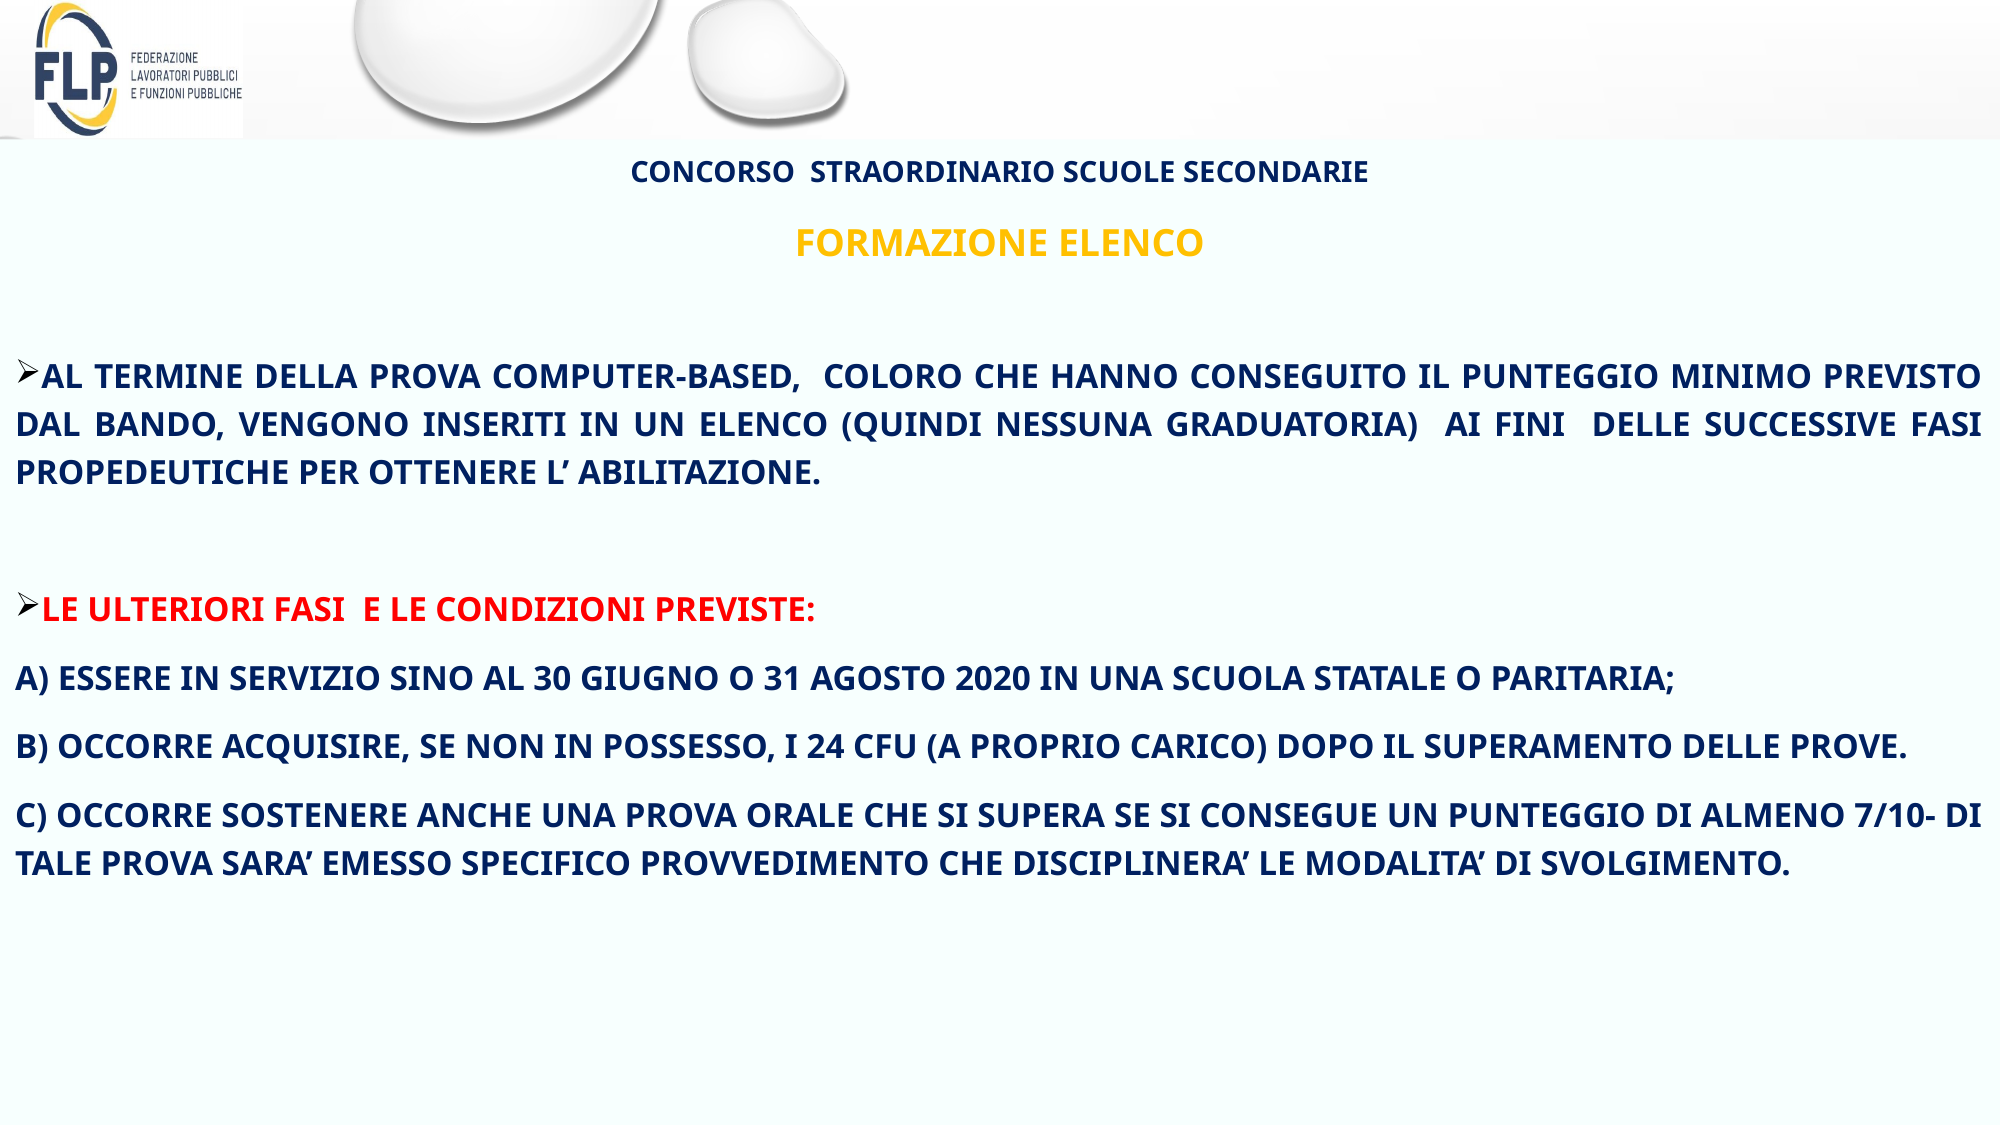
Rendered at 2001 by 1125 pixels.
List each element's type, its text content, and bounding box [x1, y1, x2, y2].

picture [0, 0, 2000, 139]
subtitle CONCORSO STRAORDINARIO SCUOLE SECONDARIE FORMAZIONE ELENCO AL TERMINE DELLA PROVA COMPUTER-BASED, COLORO CHE HANNO CONSEGUITO IL PUNTEGGIO MINIMO PREVISTO DAL BANDO, VENGONO INSERITI IN UN ELENCO (QUINDI NESSUNA GRADUATORIA) AI FINI DELLE SUCCESSIVE FASI PROPEDEUTICHE PER OTTENERE L’ ABILITAZIONE. LE ULTERIORI FASI E LE CONDIZIONI PREVISTE: A) ESSERE IN SERVIZIO SINO AL 30 GIUGNO O 31 AGOSTO 2020 IN UNA SCUOLA STATALE O PARITARIA; B) OCCORRE ACQUISIRE, SE NON IN POSSESSO, I 24 CFU (A PROPRIO CARICO) DOPO IL SUPERAMENTO DELLE PROVE. C) OCCORRE SOSTENERE ANCHE UNA PROVA ORALE CHE SI SUPERA SE SI CONSEGUE UN PUNTEGGIO DI ALMENO 7/10- DI TALE PROVA SARA’ EMESSO SPECIFICO PROVVEDIMENTO CHE DISCIPLINERA’ LE MODALITA’ DI SVOLGIMENTO. [0, 139, 2000, 1125]
